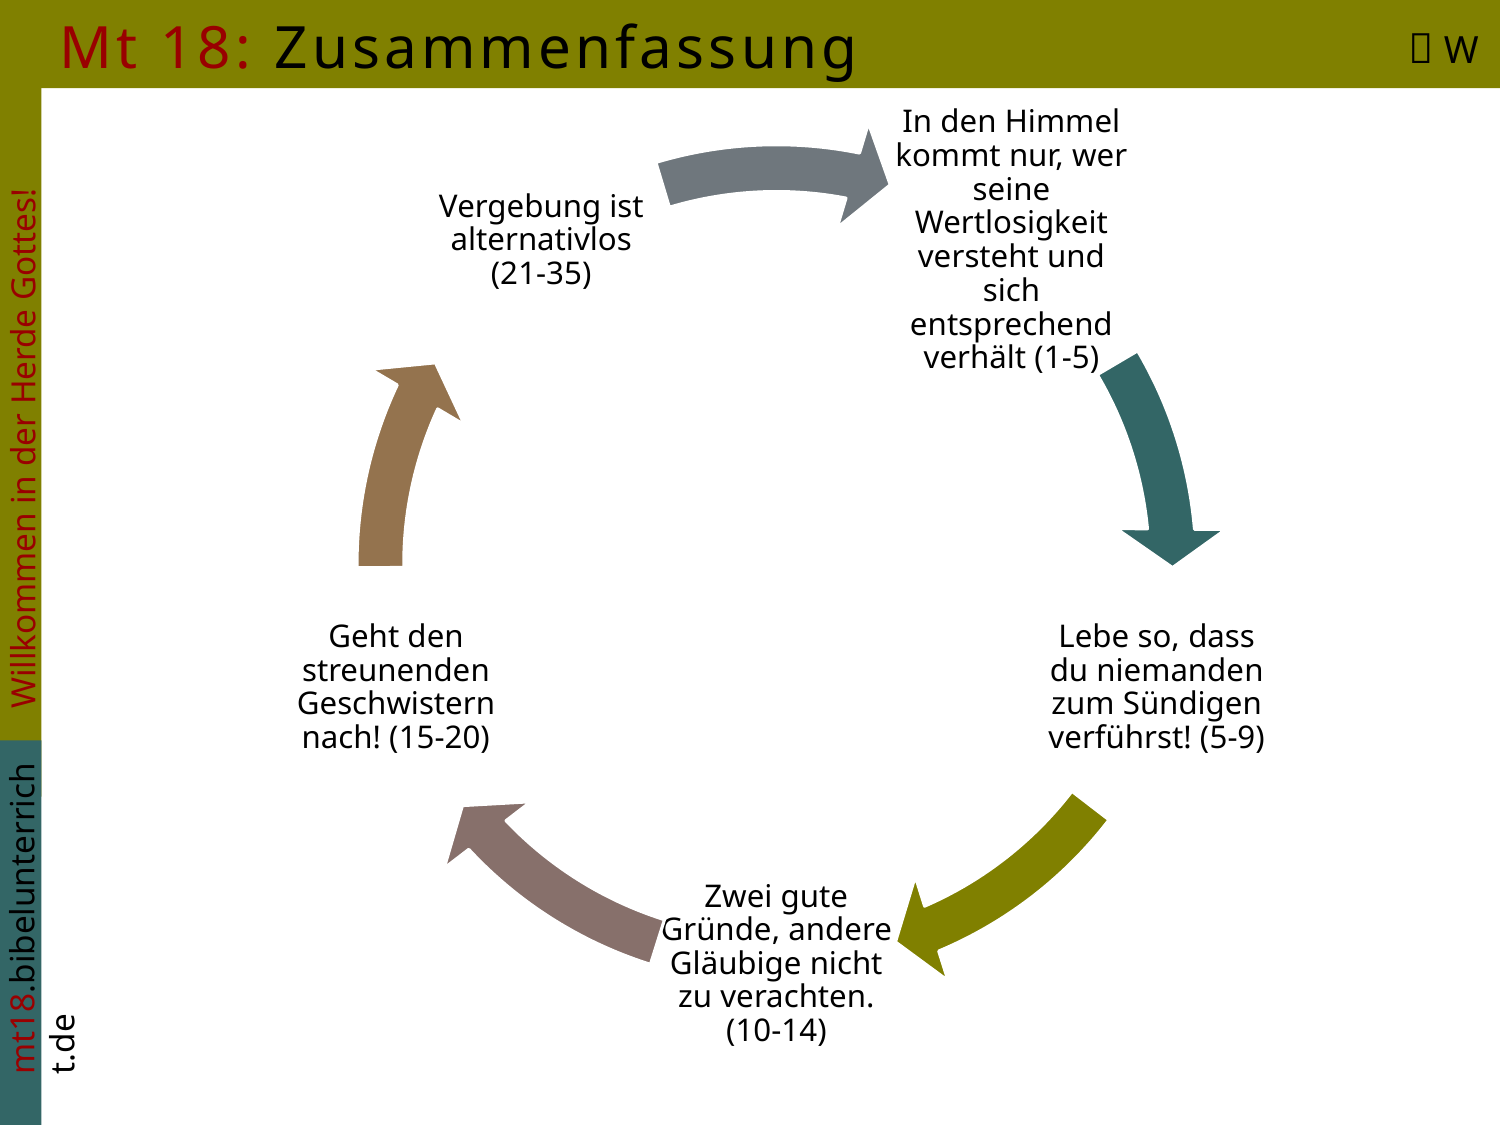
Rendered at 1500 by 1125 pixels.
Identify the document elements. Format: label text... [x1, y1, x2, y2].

text_box  W [1364, 14, 1494, 80]
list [58, 113, 1495, 1085]
title Mt 18: Zusammenfassung [59, 7, 1397, 83]
